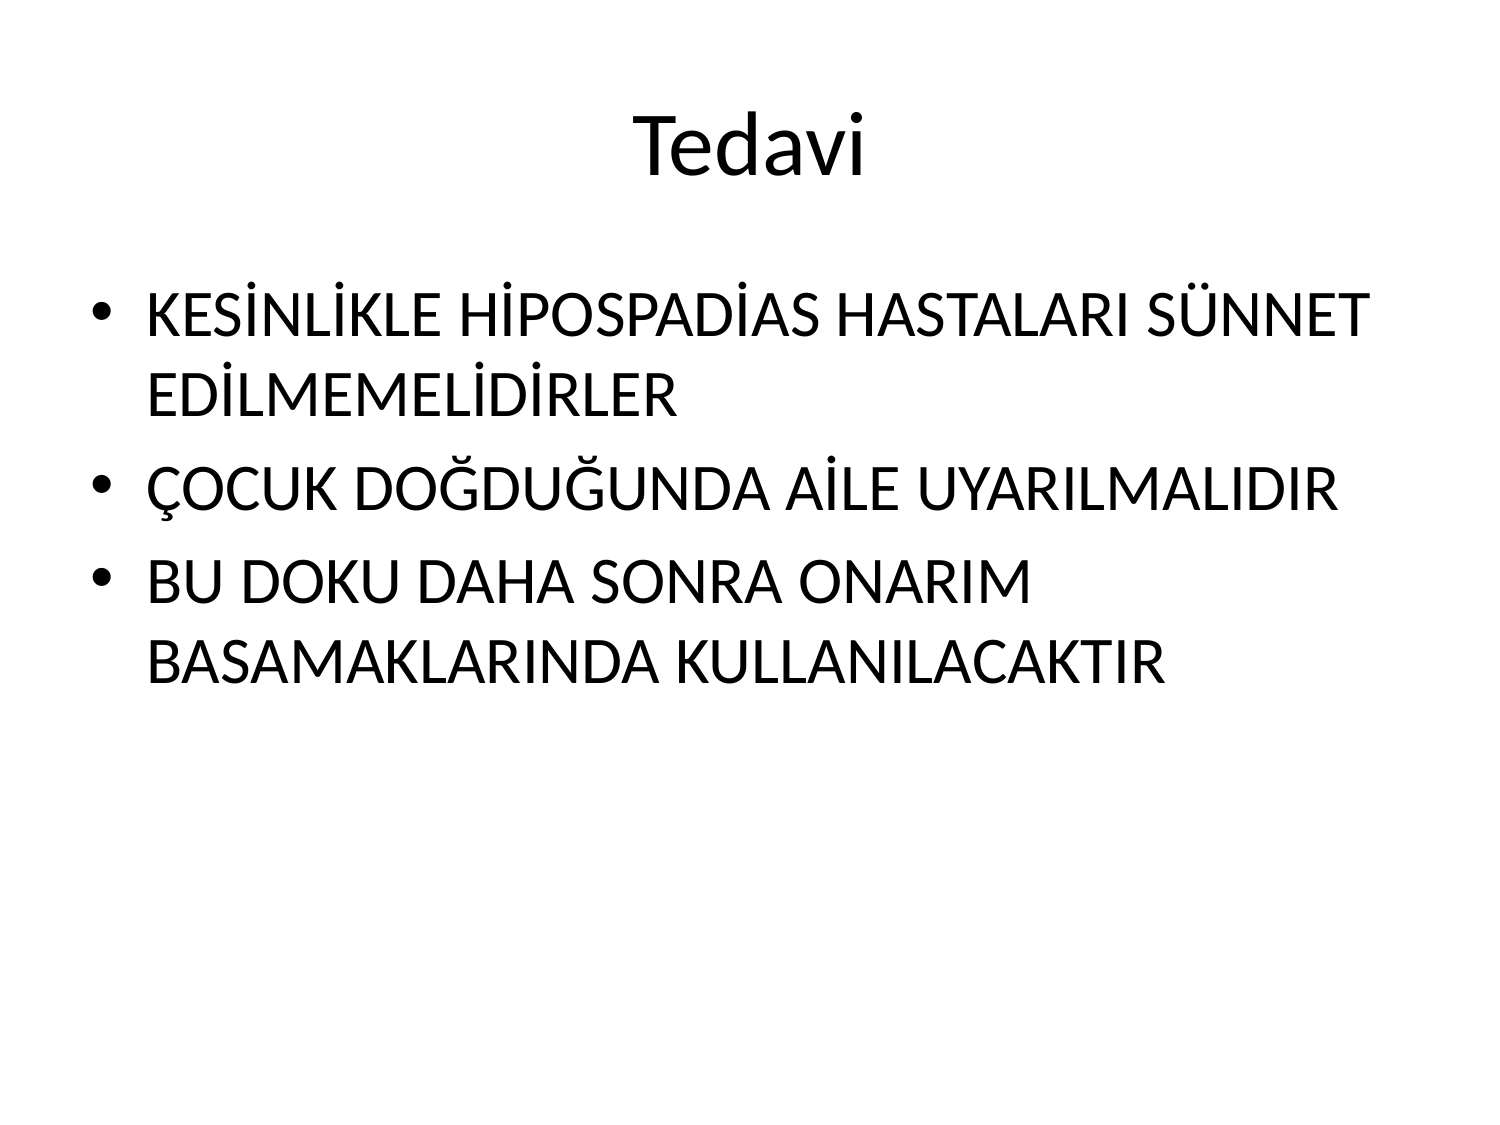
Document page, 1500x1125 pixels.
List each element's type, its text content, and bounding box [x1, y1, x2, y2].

title Tedavi [75, 45, 1425, 233]
list KESİNLİKLE HİPOSPADİAS HASTALARI SÜNNET EDİLMEMELİDİRLER ÇOCUK DOĞDUĞUNDA AİLE UYARILMALIDIR BU DOKU DAHA SONRA ONARIM BASAMAKLARINDA KULLANILACAKTIR [75, 262, 1425, 1005]
